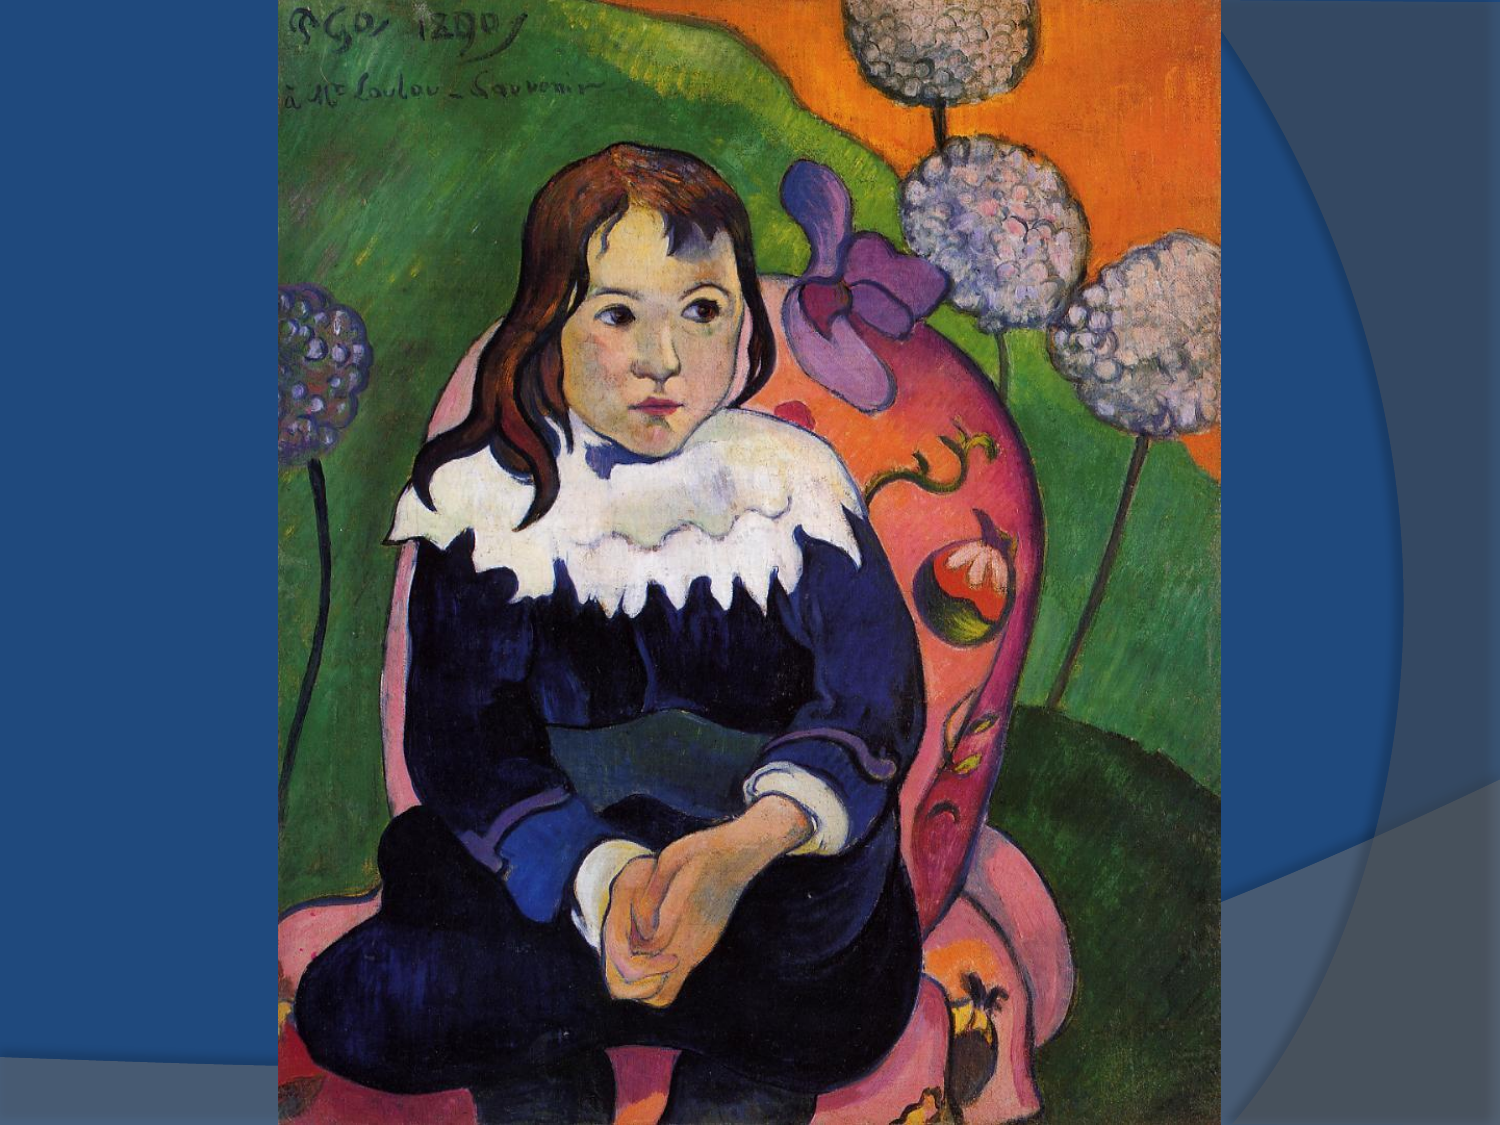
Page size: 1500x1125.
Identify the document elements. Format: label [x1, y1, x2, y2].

picture [278, 0, 1221, 1125]
